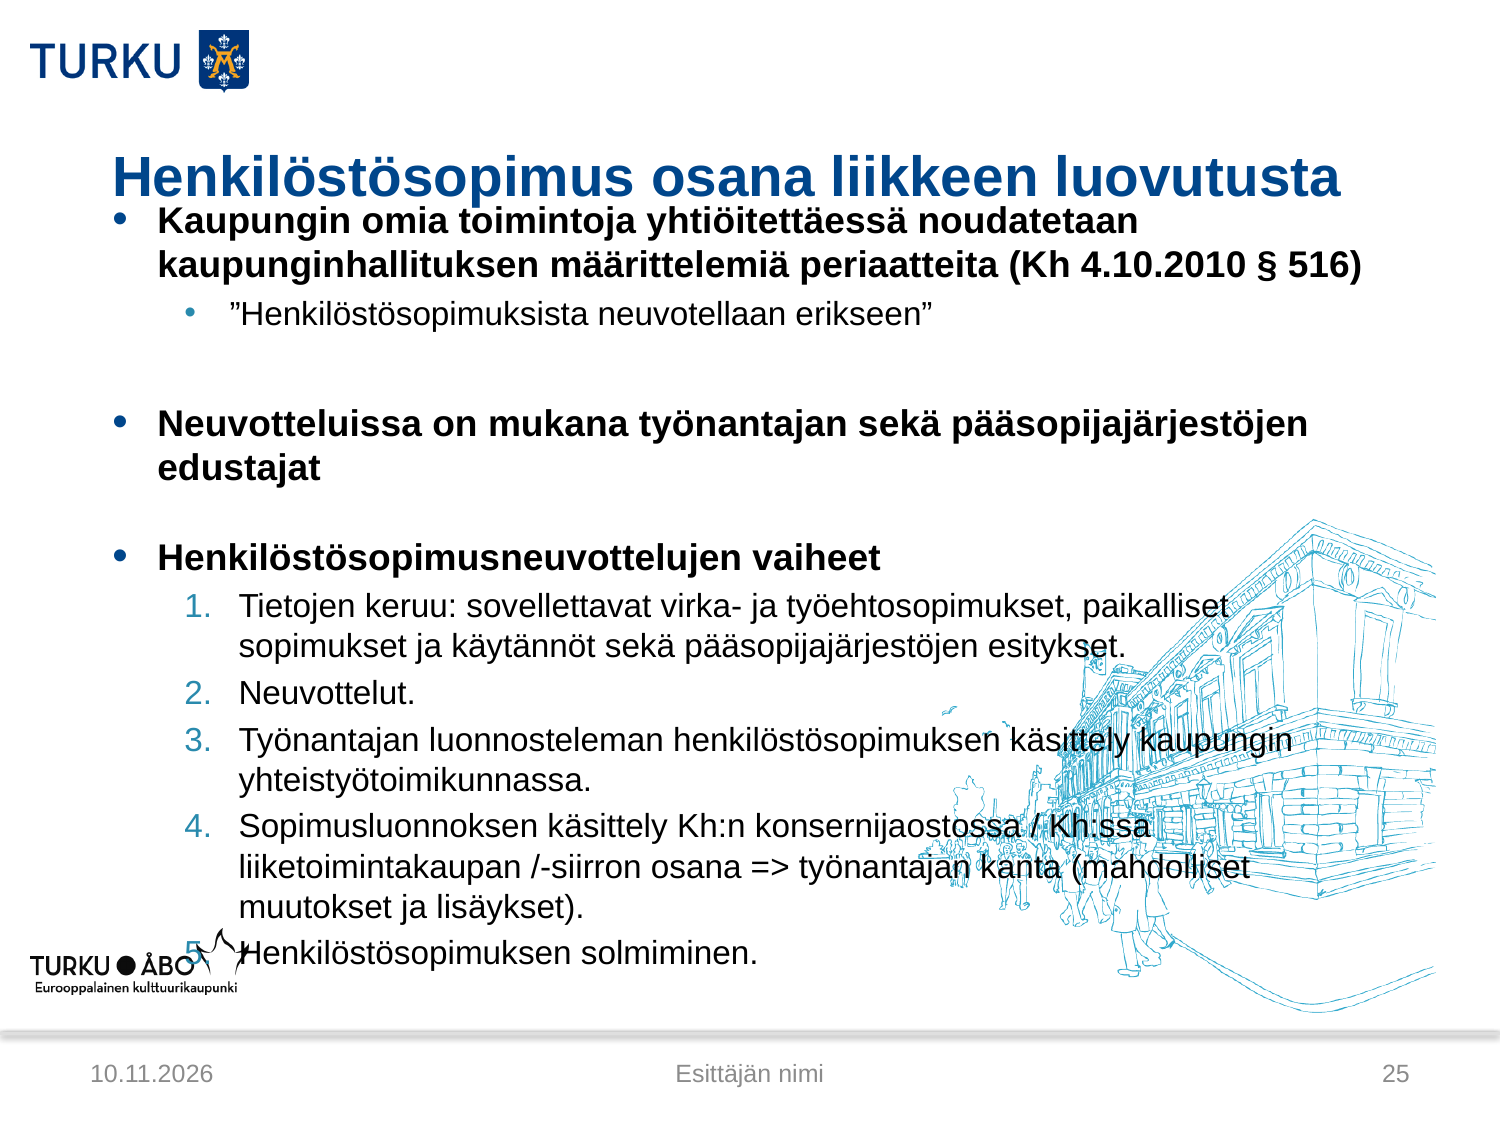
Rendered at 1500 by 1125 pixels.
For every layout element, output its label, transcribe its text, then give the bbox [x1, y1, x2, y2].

list Kaupungin omia toimintoja yhtiöitettäessä noudatetaan kaupunginhallituksen määrittelemiä periaatteita (Kh 4.10.2010 § 516) ”Henkilöstösopimuksista neuvotellaan erikseen” Neuvotteluissa on mukana työnantajan sekä pääsopijajärjestöjen edustajat Henkilöstösopimusneuvottelujen vaiheet Tietojen keruu: sovellettavat virka- ja työehtosopimukset, paikalliset sopimukset ja käytännöt sekä pääsopijajärjestöjen esitykset. Neuvottelut. Työnantajan luonnosteleman henkilöstösopimuksen käsittely kaupungin yhteistyötoimikunnassa. Sopimusluonnoksen käsittely Kh:n konsernijaostossa / Kh:ssa liiketoimintakaupan /-siirron osana => työnantajan kanta (mahdolliset muutokset ja lisäykset). Henkilöstösopimuksen solmiminen. [112, 196, 1388, 988]
picture [608, 462, 1436, 1032]
footer Esittäjän nimi [512, 1042, 988, 1103]
title Henkilöstösopimus osana liikkeen luovutusta [112, 125, 1388, 196]
picture [30, 30, 249, 93]
slide_number 25 [1074, 1042, 1425, 1103]
picture [30, 928, 249, 995]
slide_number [75, 1042, 425, 1103]
